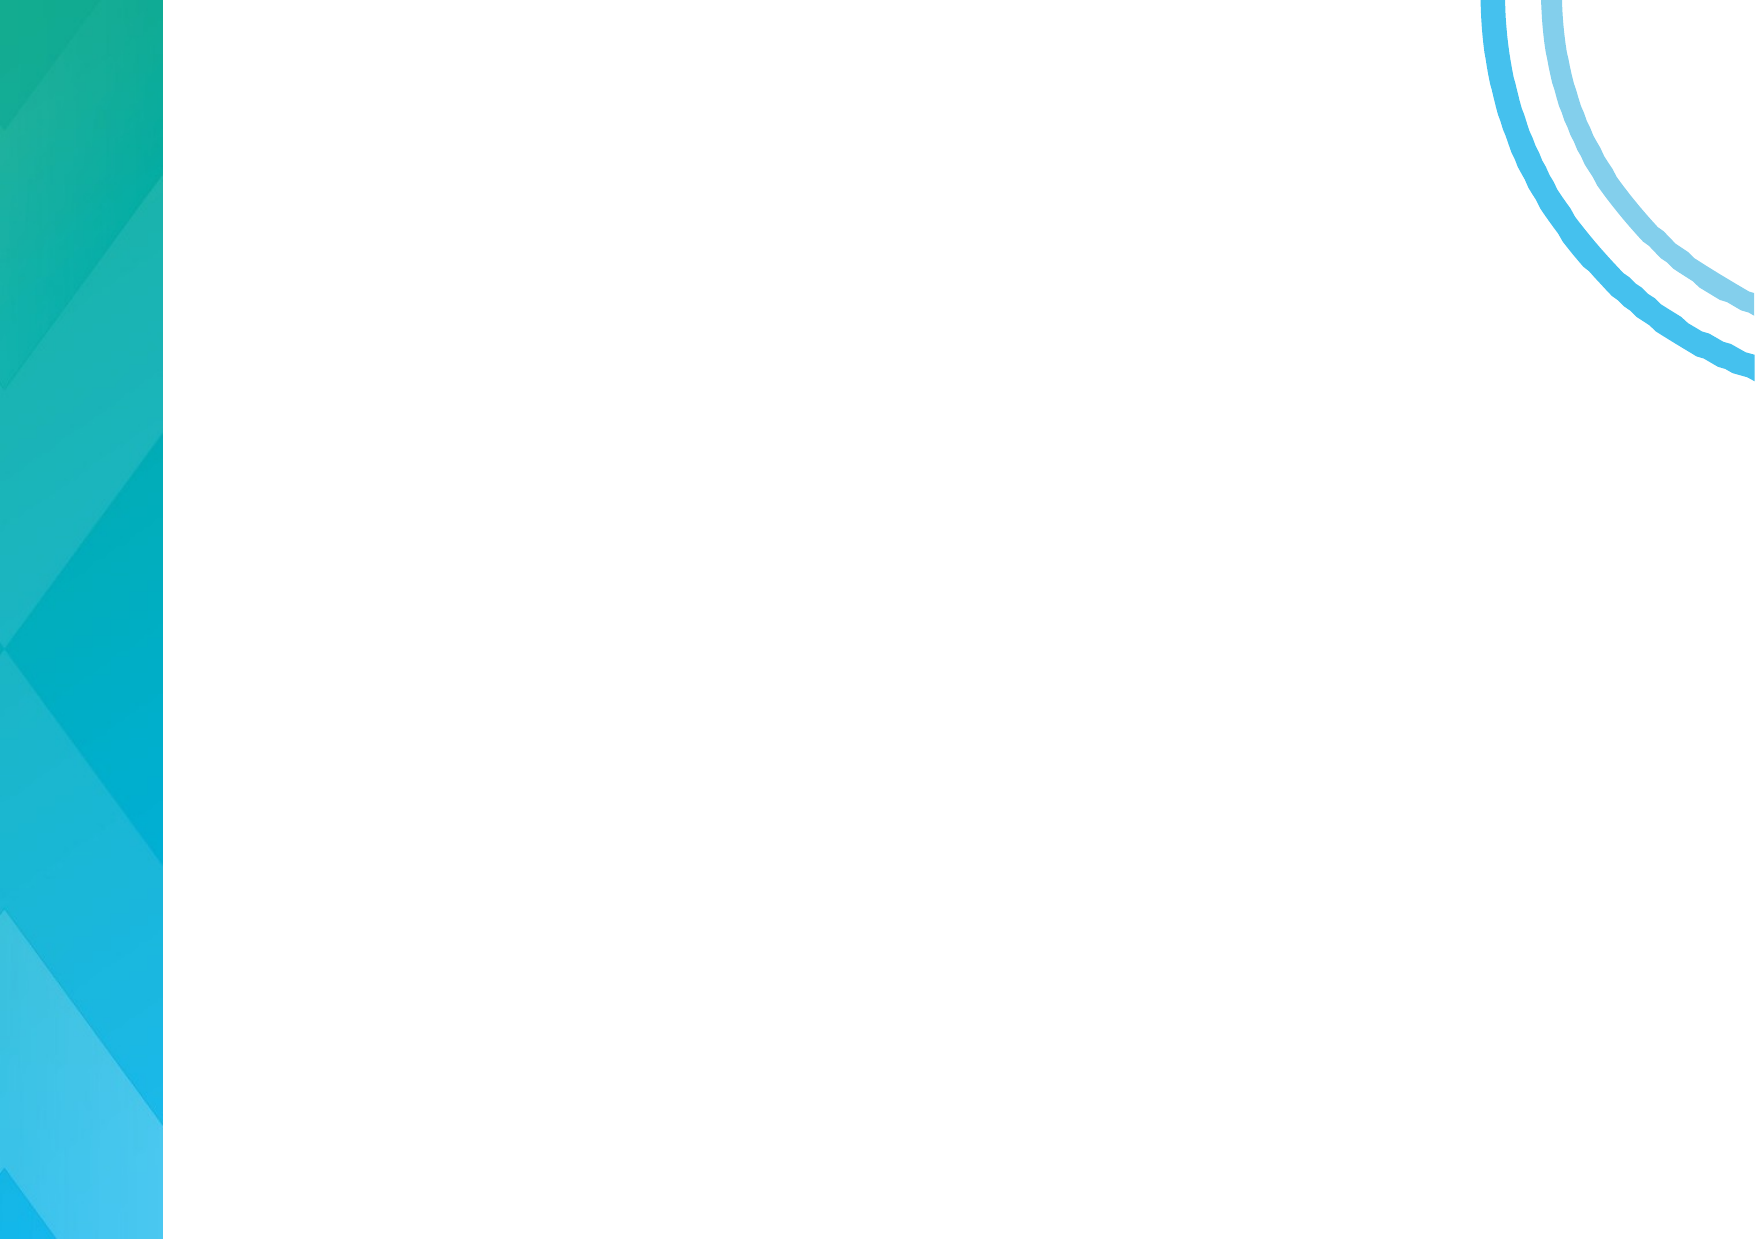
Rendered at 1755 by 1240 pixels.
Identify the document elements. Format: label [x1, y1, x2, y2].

picture [0, 0, 163, 1240]
text_box [1480, 0, 1755, 382]
